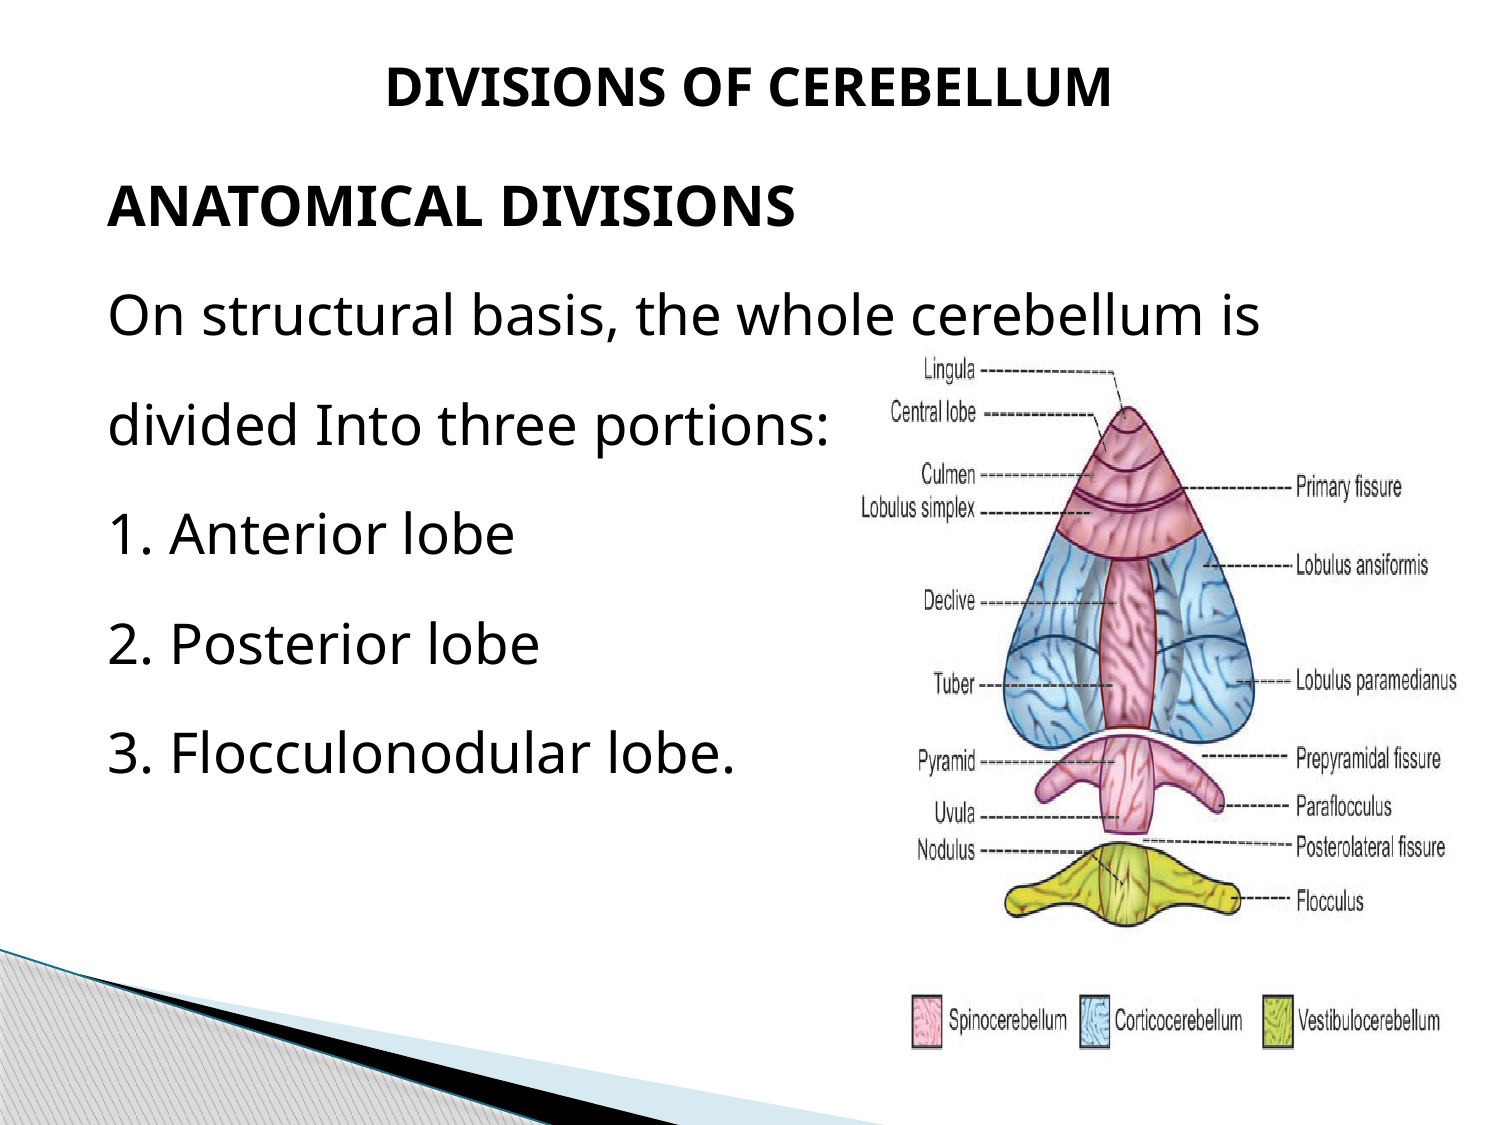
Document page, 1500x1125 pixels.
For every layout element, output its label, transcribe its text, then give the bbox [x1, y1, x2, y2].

title DIVISIONS OF CEREBELLUM [75, 45, 1425, 125]
picture [849, 349, 1463, 1063]
list ANATOMICAL DIVISIONS On structural basis, the whole cerebellum is divided Into three portions: 1. Anterior lobe 2. Posterior lobe 3. Flocculonodular lobe. [75, 162, 1475, 1088]
